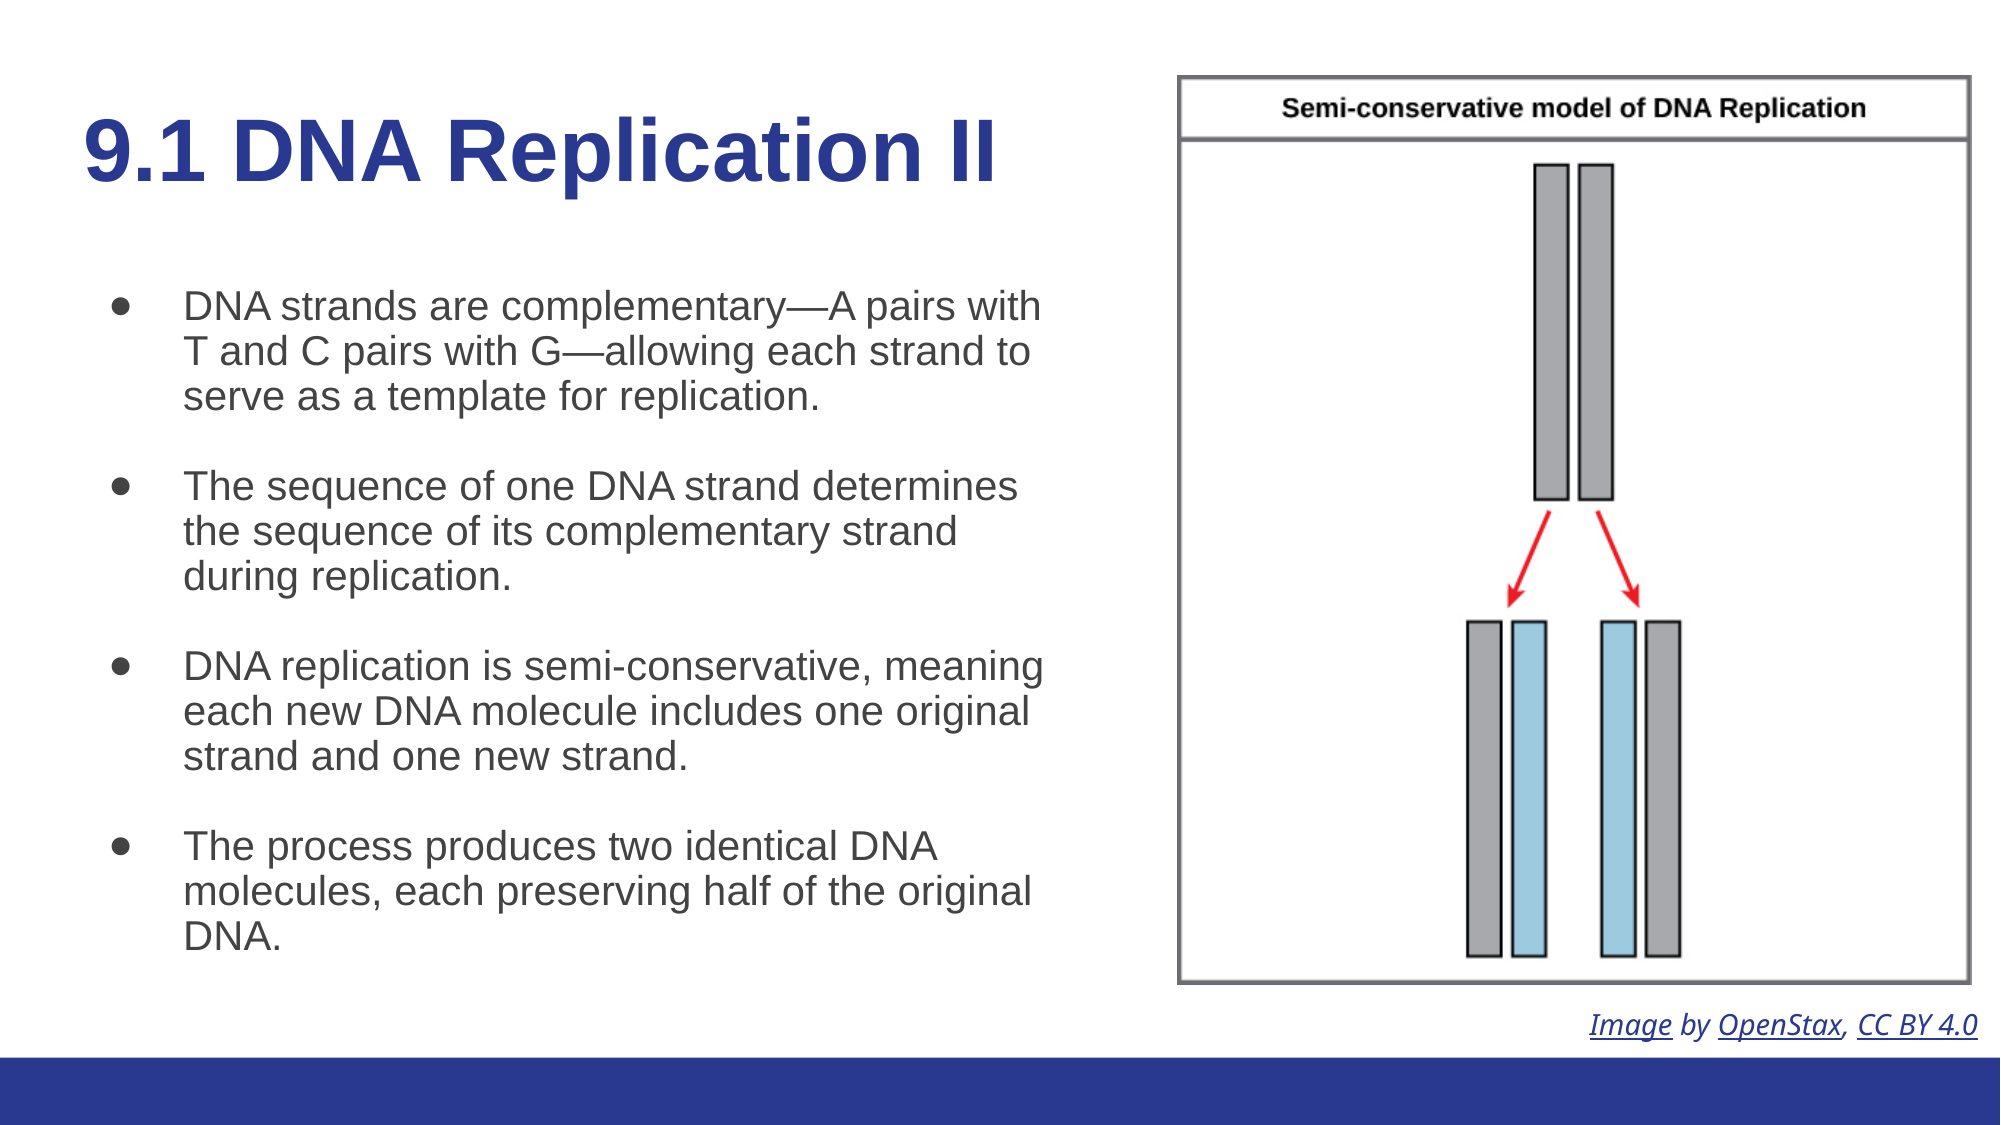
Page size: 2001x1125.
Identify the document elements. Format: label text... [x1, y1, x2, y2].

list DNA strands are complementary—A pairs with T and C pairs with G—allowing each strand to serve as a template for replication. The sequence of one DNA strand determines the sequence of its complementary strand during replication. DNA replication is semi-conservative, meaning each new DNA molecule includes one original strand and one new strand. The process produces two identical DNA molecules, each preserving half of the original DNA. [68, 268, 1078, 1000]
picture [1177, 75, 1973, 986]
text_box Image by OpenStax, CC BY 4.0 [1574, 998, 2000, 1054]
title 9.1 DNA Replication II [68, 89, 1177, 223]
